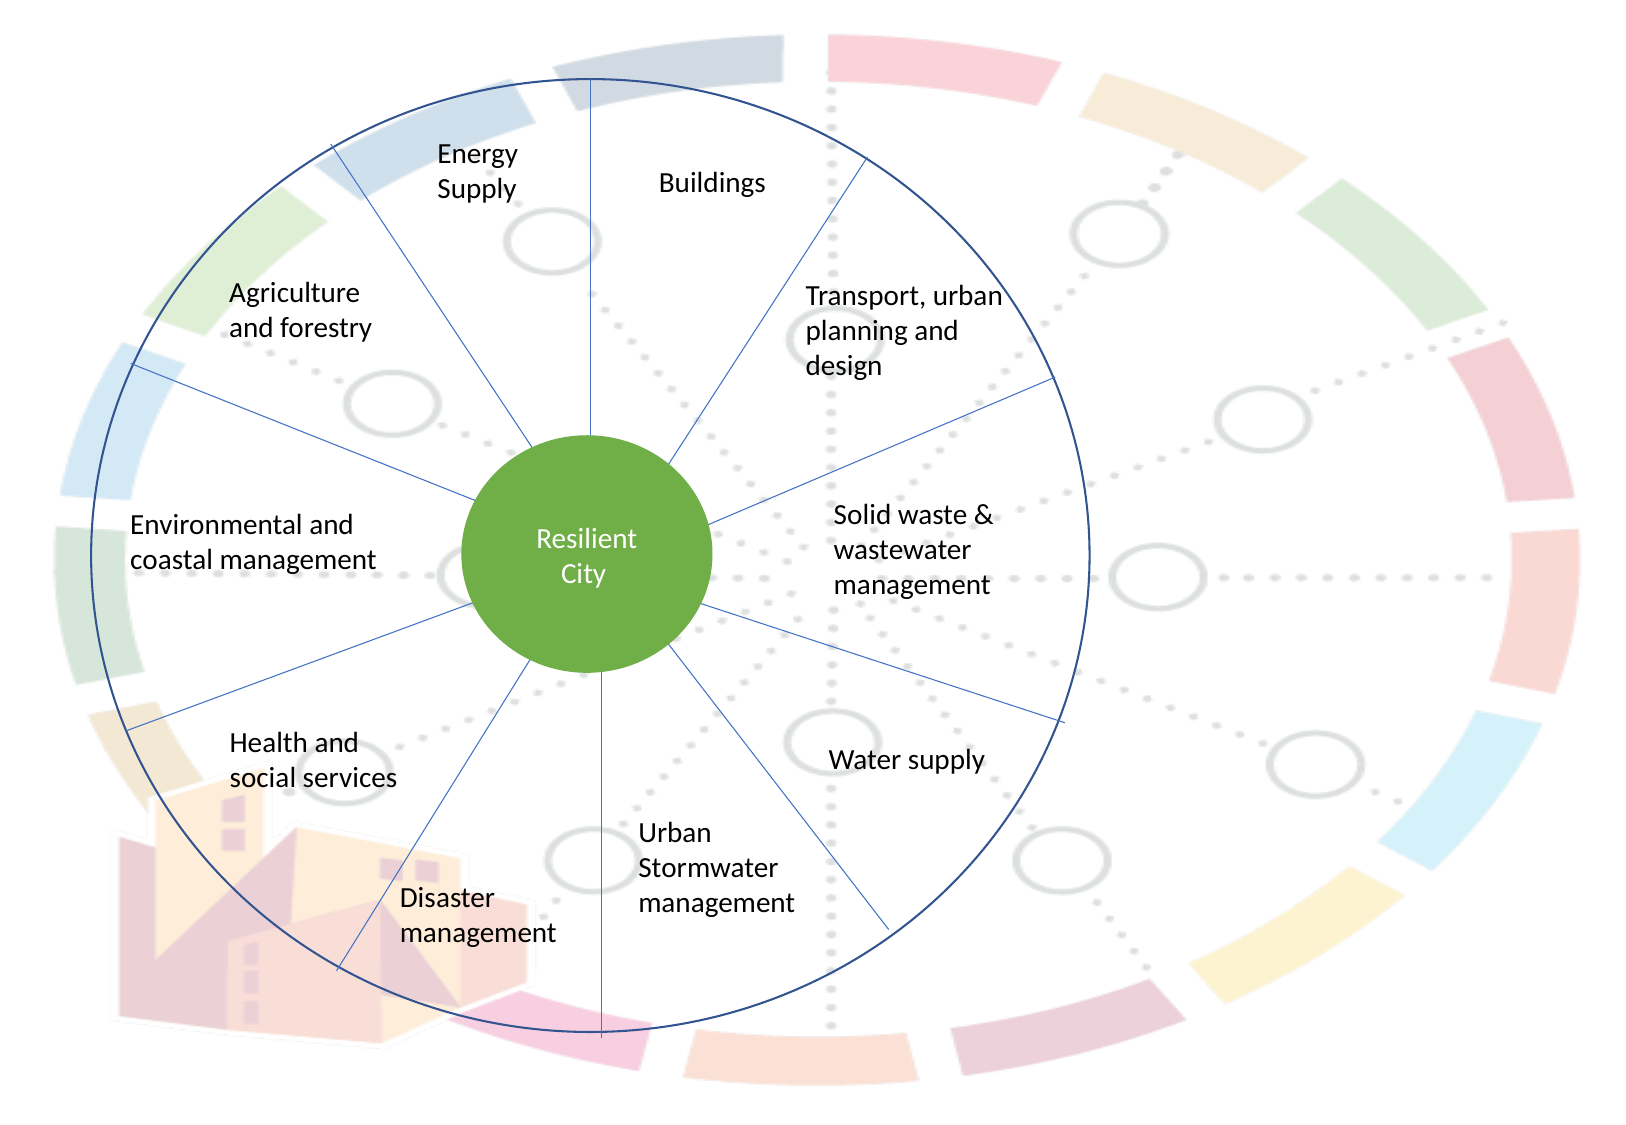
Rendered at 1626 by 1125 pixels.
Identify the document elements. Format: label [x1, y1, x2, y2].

text_box [91, 79, 1090, 1039]
